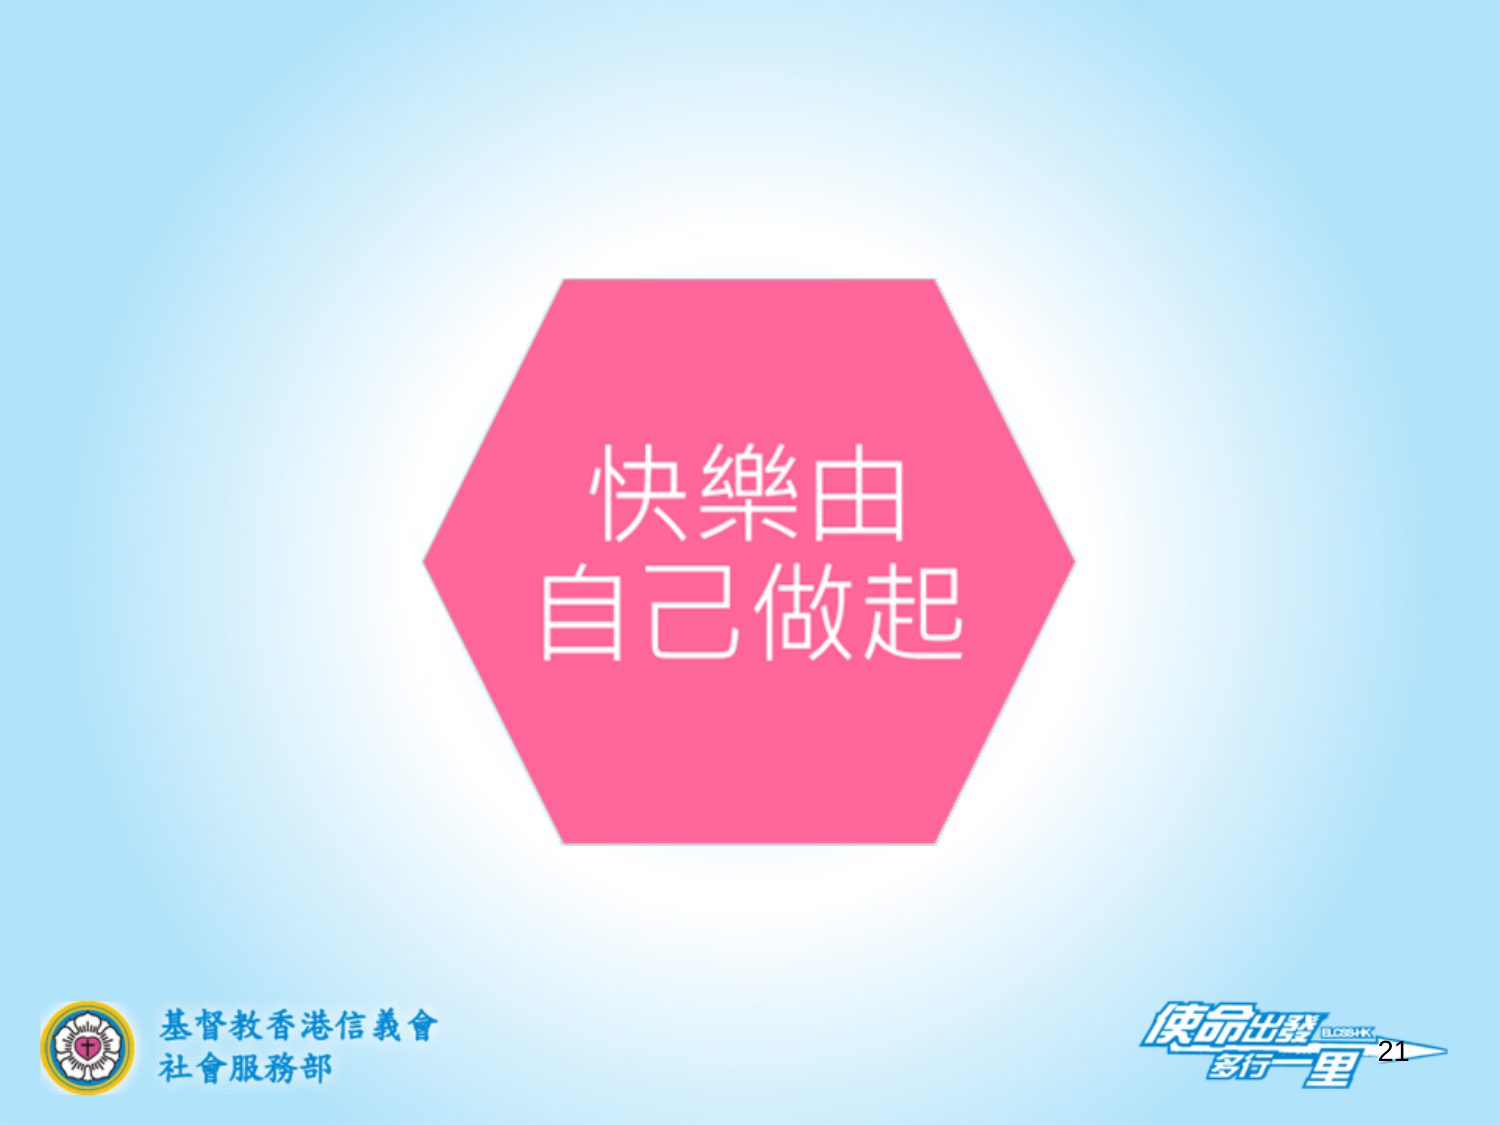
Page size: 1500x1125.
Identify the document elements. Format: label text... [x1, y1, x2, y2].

slide_number 21 [1074, 1024, 1425, 1103]
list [420, 278, 1080, 846]
picture [0, 0, 1500, 1125]
